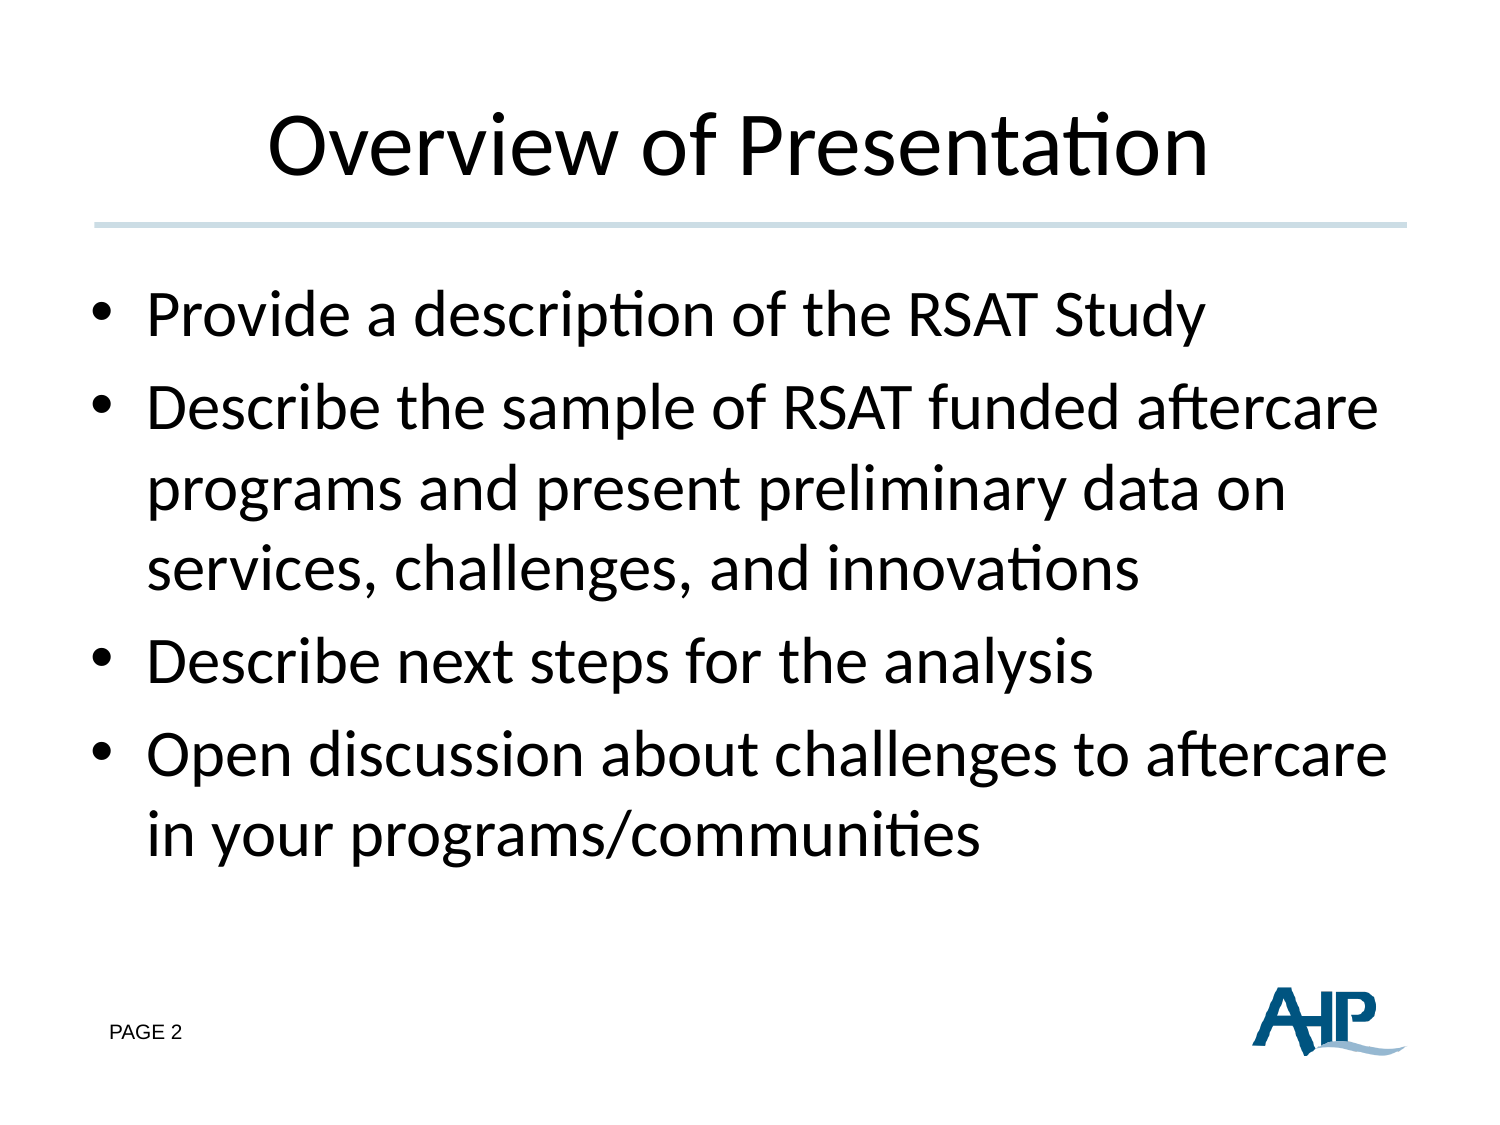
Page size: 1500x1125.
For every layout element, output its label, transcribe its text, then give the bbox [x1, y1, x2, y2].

title Overview of Presentation [75, 45, 1425, 233]
list Provide a description of the RSAT Study Describe the sample of RSAT funded aftercare programs and present preliminary data on services, challenges, and innovations Describe next steps for the analysis Open discussion about challenges to aftercare in your programs/communities [75, 262, 1425, 1005]
